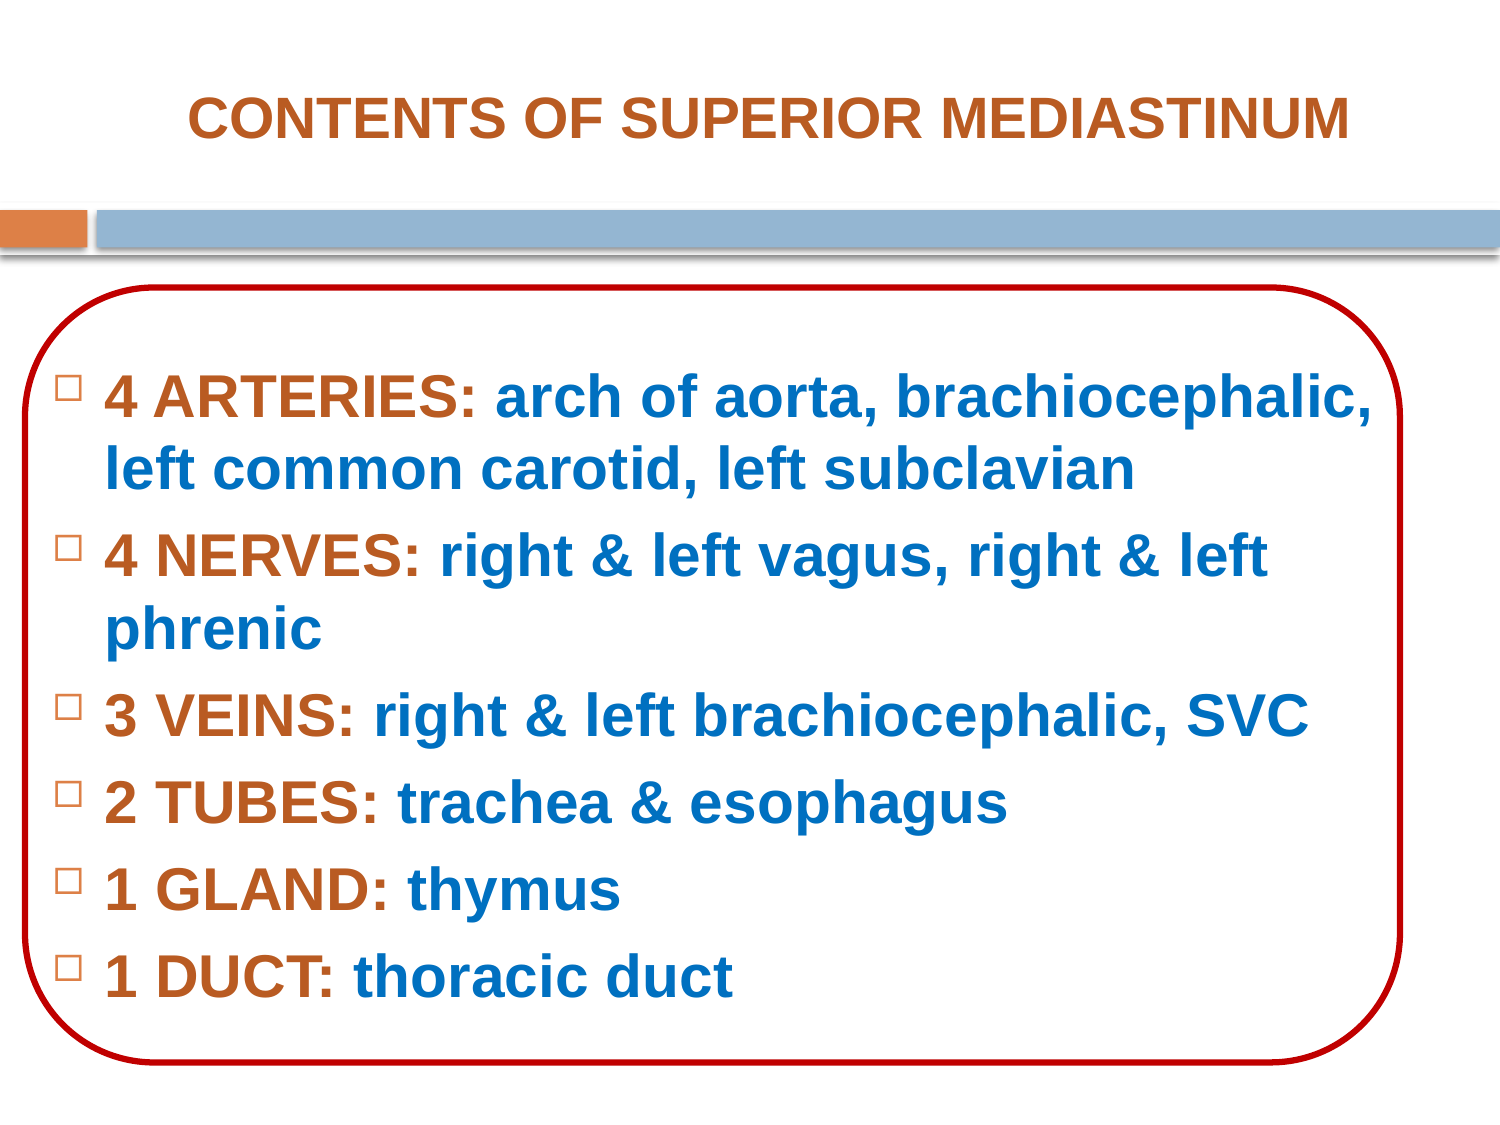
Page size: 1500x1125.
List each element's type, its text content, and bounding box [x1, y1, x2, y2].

text_box [23, 285, 1402, 1065]
list 4 ARTERIES: arch of aorta, brachiocephalic, left common carotid, left subclavian 4 NERVES: right & left vagus, right & left phrenic 3 VEINS: right & left brachiocephalic, SVC 2 TUBES: trachea & esophagus 1 GLAND: thymus 1 DUCT: thoracic duct [37, 262, 1438, 1063]
title CONTENTS OF SUPERIOR MEDIASTINUM [100, 37, 1438, 200]
